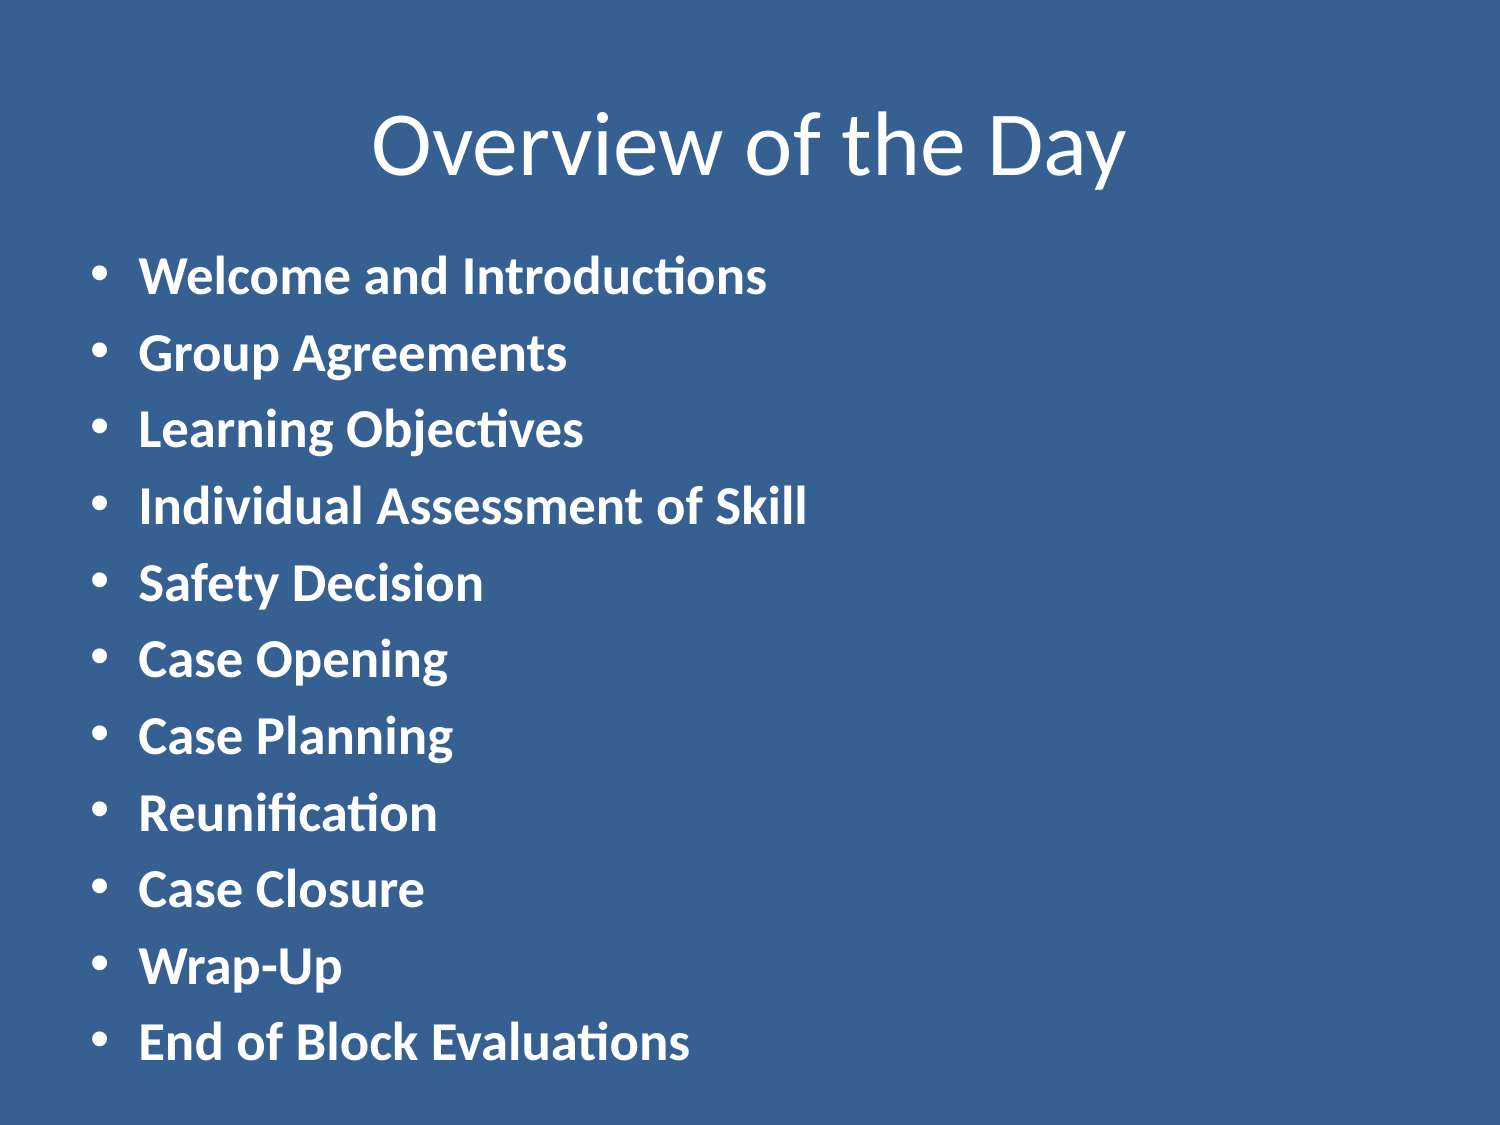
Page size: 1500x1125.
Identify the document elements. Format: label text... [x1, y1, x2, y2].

title Overview of the Day [75, 45, 1425, 232]
list Welcome and Introductions Group Agreements Learning Objectives Individual Assessment of Skill Safety Decision Case Opening Case Planning Reunification Case Closure Wrap-Up End of Block Evaluations [75, 232, 1425, 1088]
